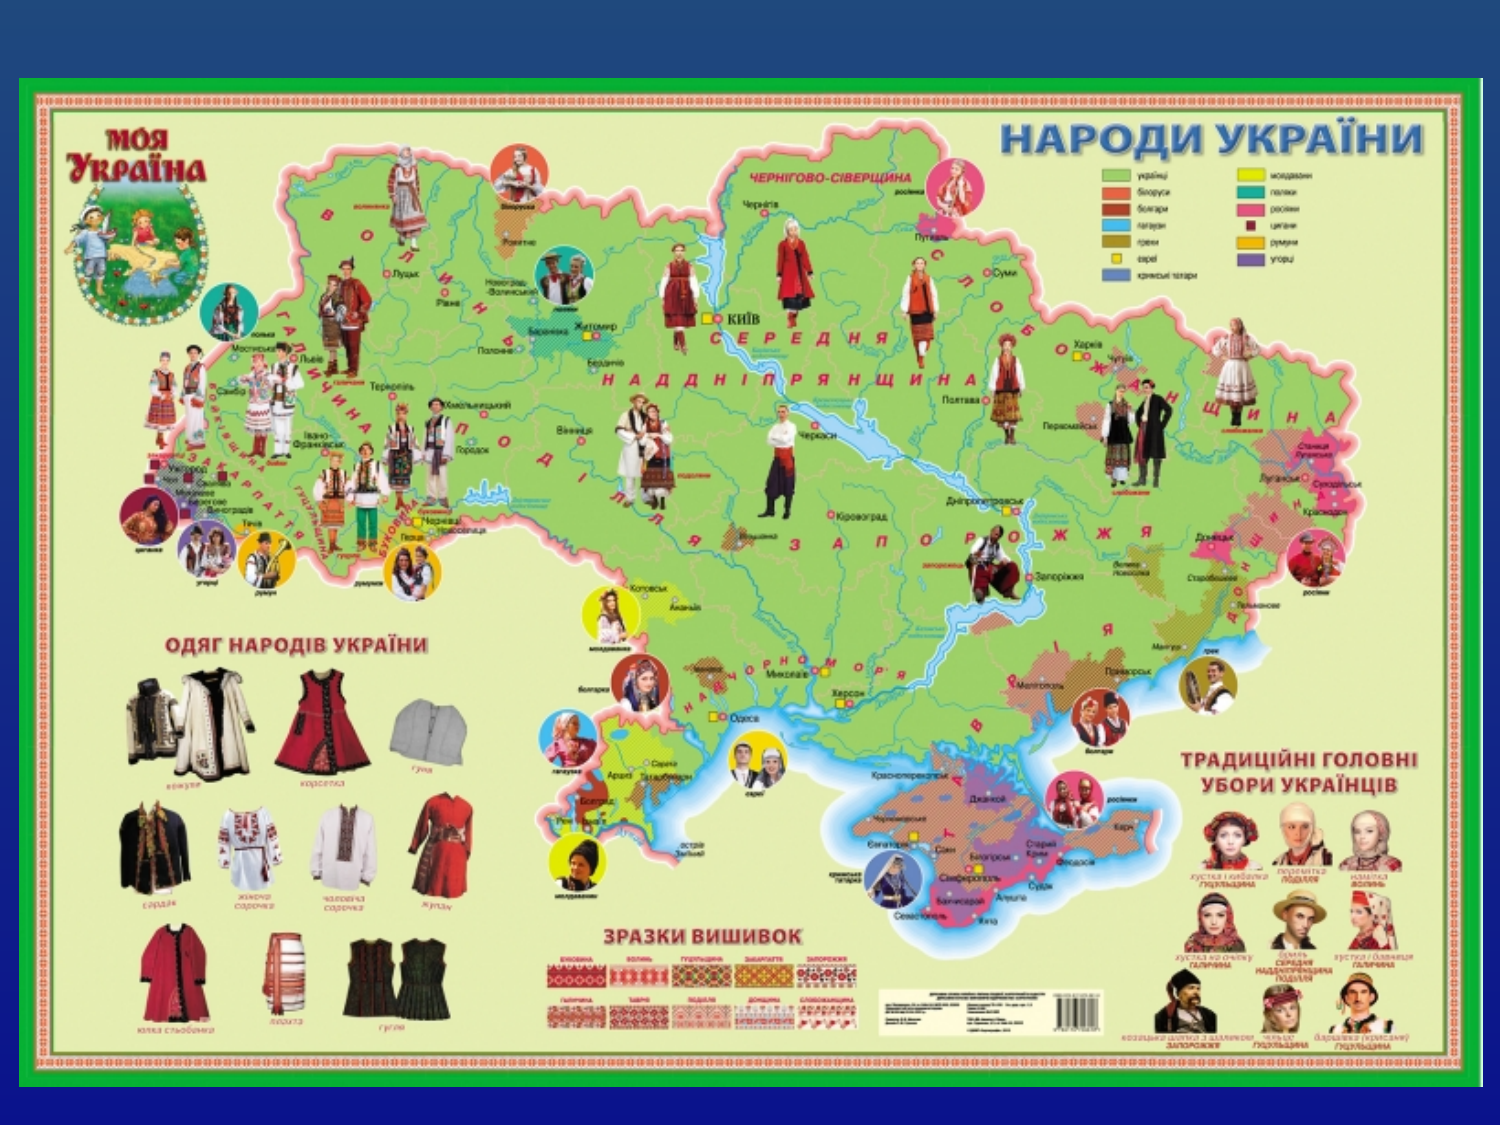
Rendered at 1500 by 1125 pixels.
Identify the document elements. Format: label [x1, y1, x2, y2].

picture [18, 77, 1484, 1087]
